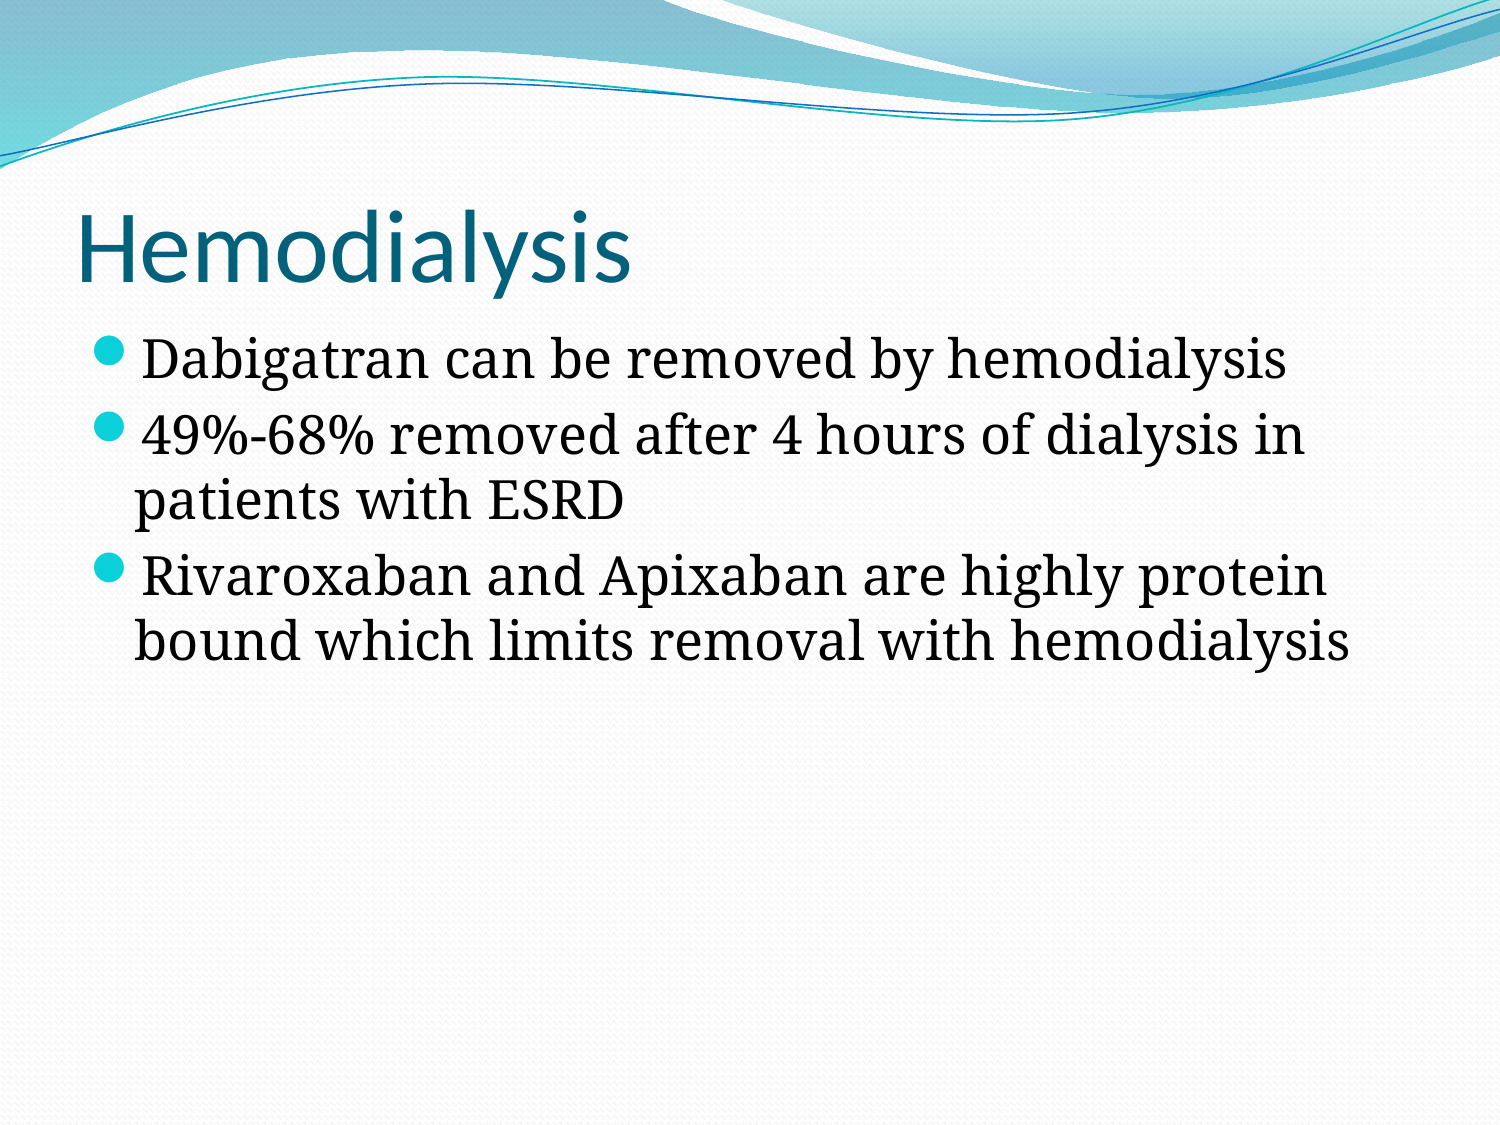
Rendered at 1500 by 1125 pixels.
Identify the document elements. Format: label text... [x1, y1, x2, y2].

title Hemodialysis [75, 115, 1425, 303]
list Dabigatran can be removed by hemodialysis 49%-68% removed after 4 hours of dialysis in patients with ESRD Rivaroxaban and Apixaban are highly protein bound which limits removal with hemodialysis [75, 317, 1425, 1038]
